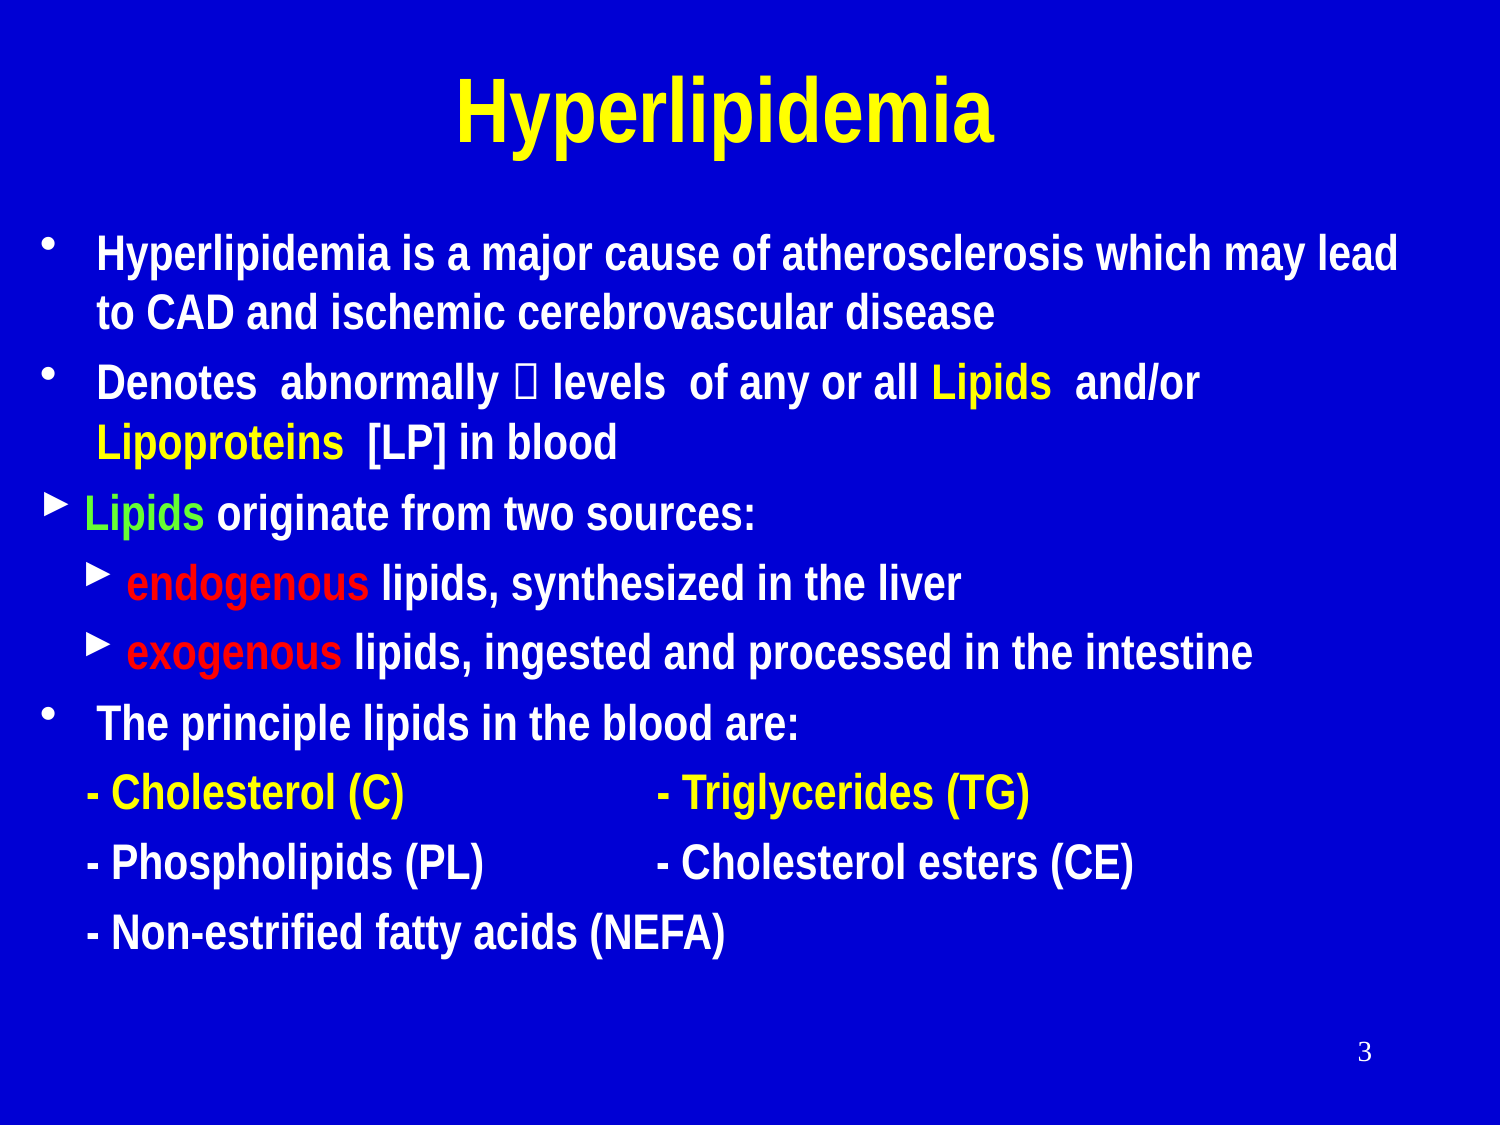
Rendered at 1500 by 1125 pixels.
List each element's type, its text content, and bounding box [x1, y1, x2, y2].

slide_number 3 [1074, 1025, 1388, 1100]
title Hyperlipidemia [87, 12, 1363, 200]
list Hyperlipidemia is a major cause of atherosclerosis which may lead to CAD and ischemic cerebrovascular disease Denotes abnormally  levels of any or all Lipids and/or Lipoproteins [LP] in blood Lipids originate from two sources: endogenous lipids, synthesized in the liver exogenous lipids, ingested and processed in the intestine The principle lipids in the blood are: - Cholesterol (C) - Triglycerides (TG) - Phospholipids (PL) - Cholesterol esters (CE) - Non-estrified fatty acids (NEFA) [24, 212, 1450, 888]
